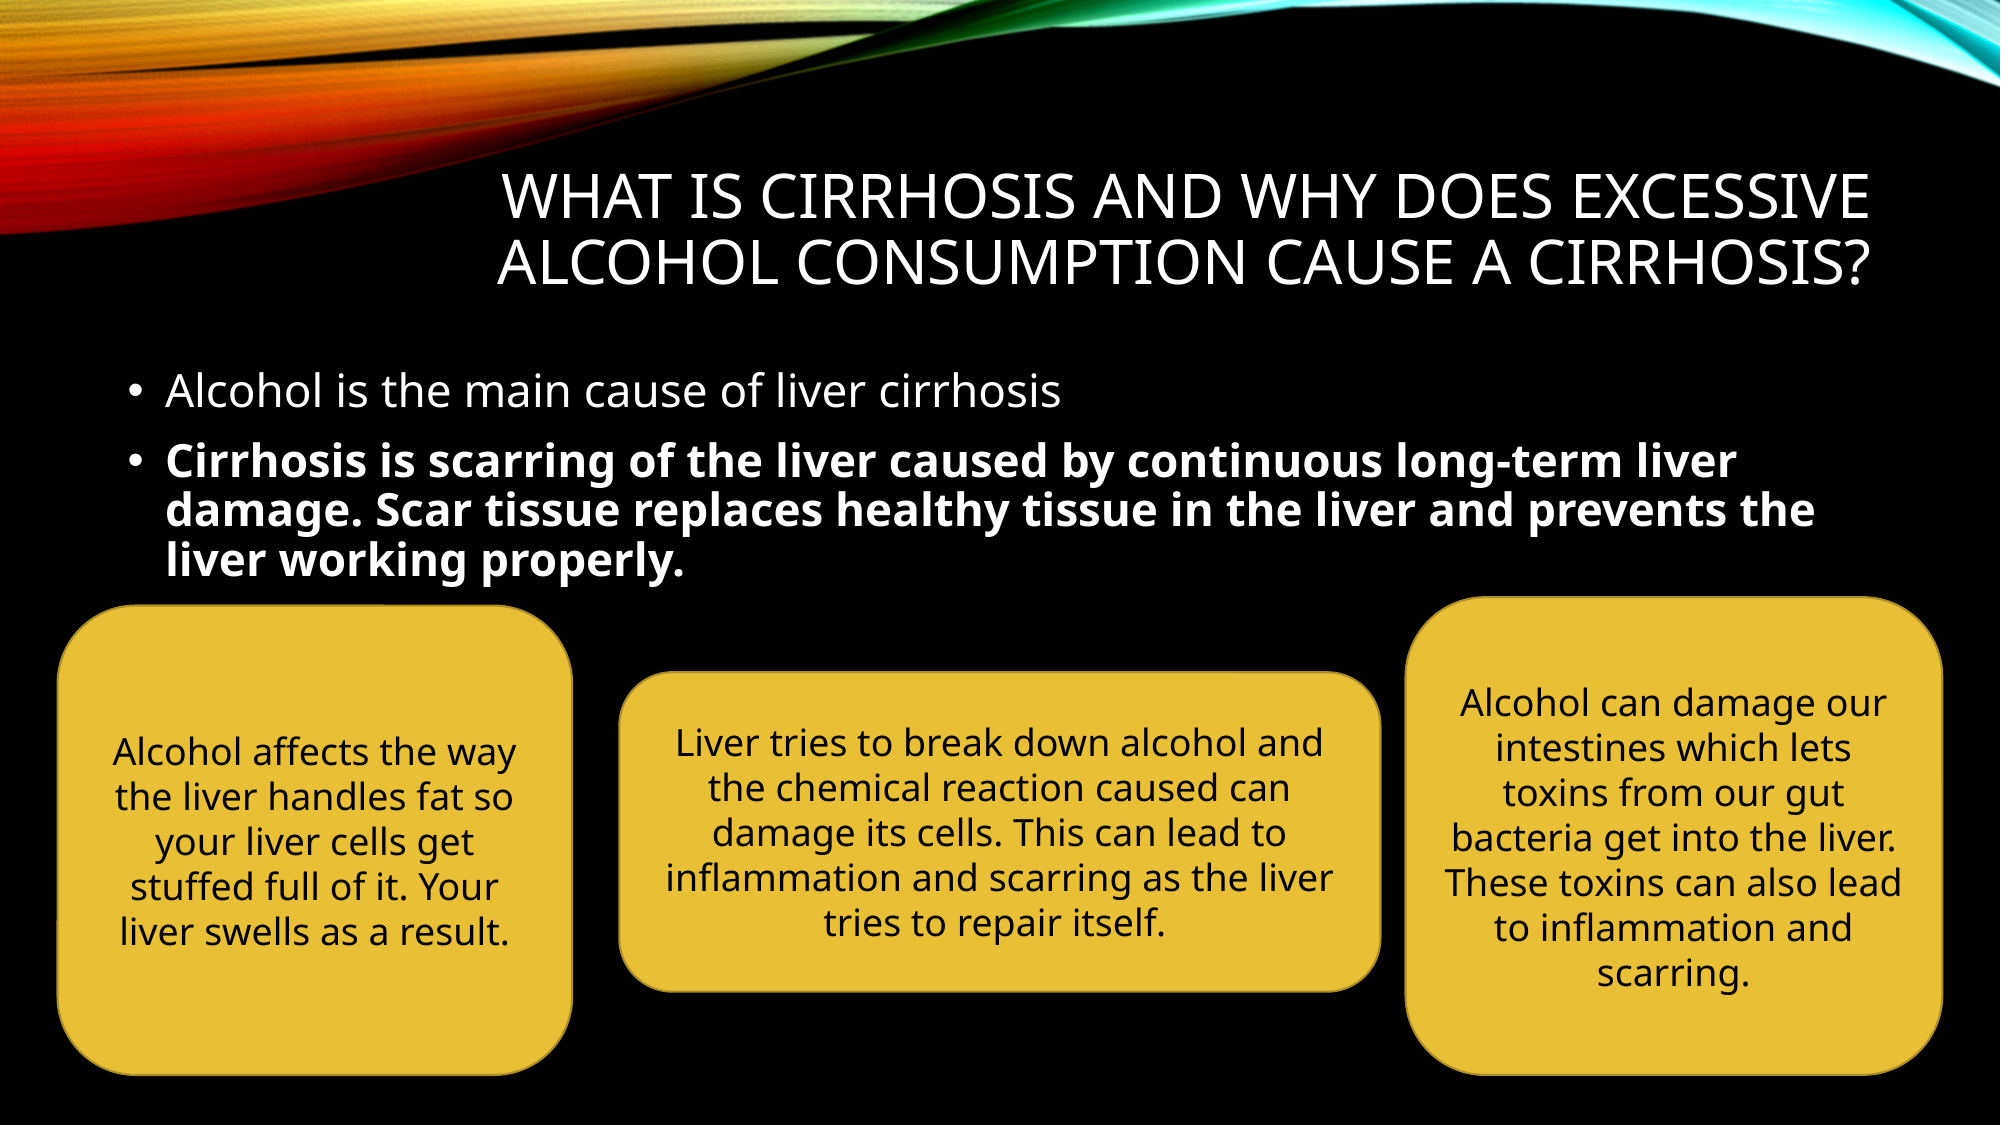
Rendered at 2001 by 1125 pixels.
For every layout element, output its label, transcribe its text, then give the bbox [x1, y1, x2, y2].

text_box Alcohol can damage our intestines which lets toxins from our gut bacteria get into the liver. These toxins can also lead to inflammation and scarring. [1404, 596, 1944, 1076]
list Alcohol is the main cause of liver cirrhosis Cirrhosis is scarring of the liver caused by continuous long-term liver damage. Scar tissue replaces healthy tissue in the liver and prevents the liver working properly. [112, 360, 1888, 606]
text_box Liver tries to break down alcohol and the chemical reaction caused can damage its cells. This can lead to inflammation and scarring as the liver tries to repair itself. [618, 671, 1382, 993]
text_box Alcohol affects the way the liver handles fat so your liver cells get stuffed full of it. Your liver swells as a result. [56, 604, 574, 1077]
title What is cirrhosis and why does excessive alcohol consumption cause a cirrhosis? [474, 125, 1888, 338]
picture [0, 0, 2000, 237]
